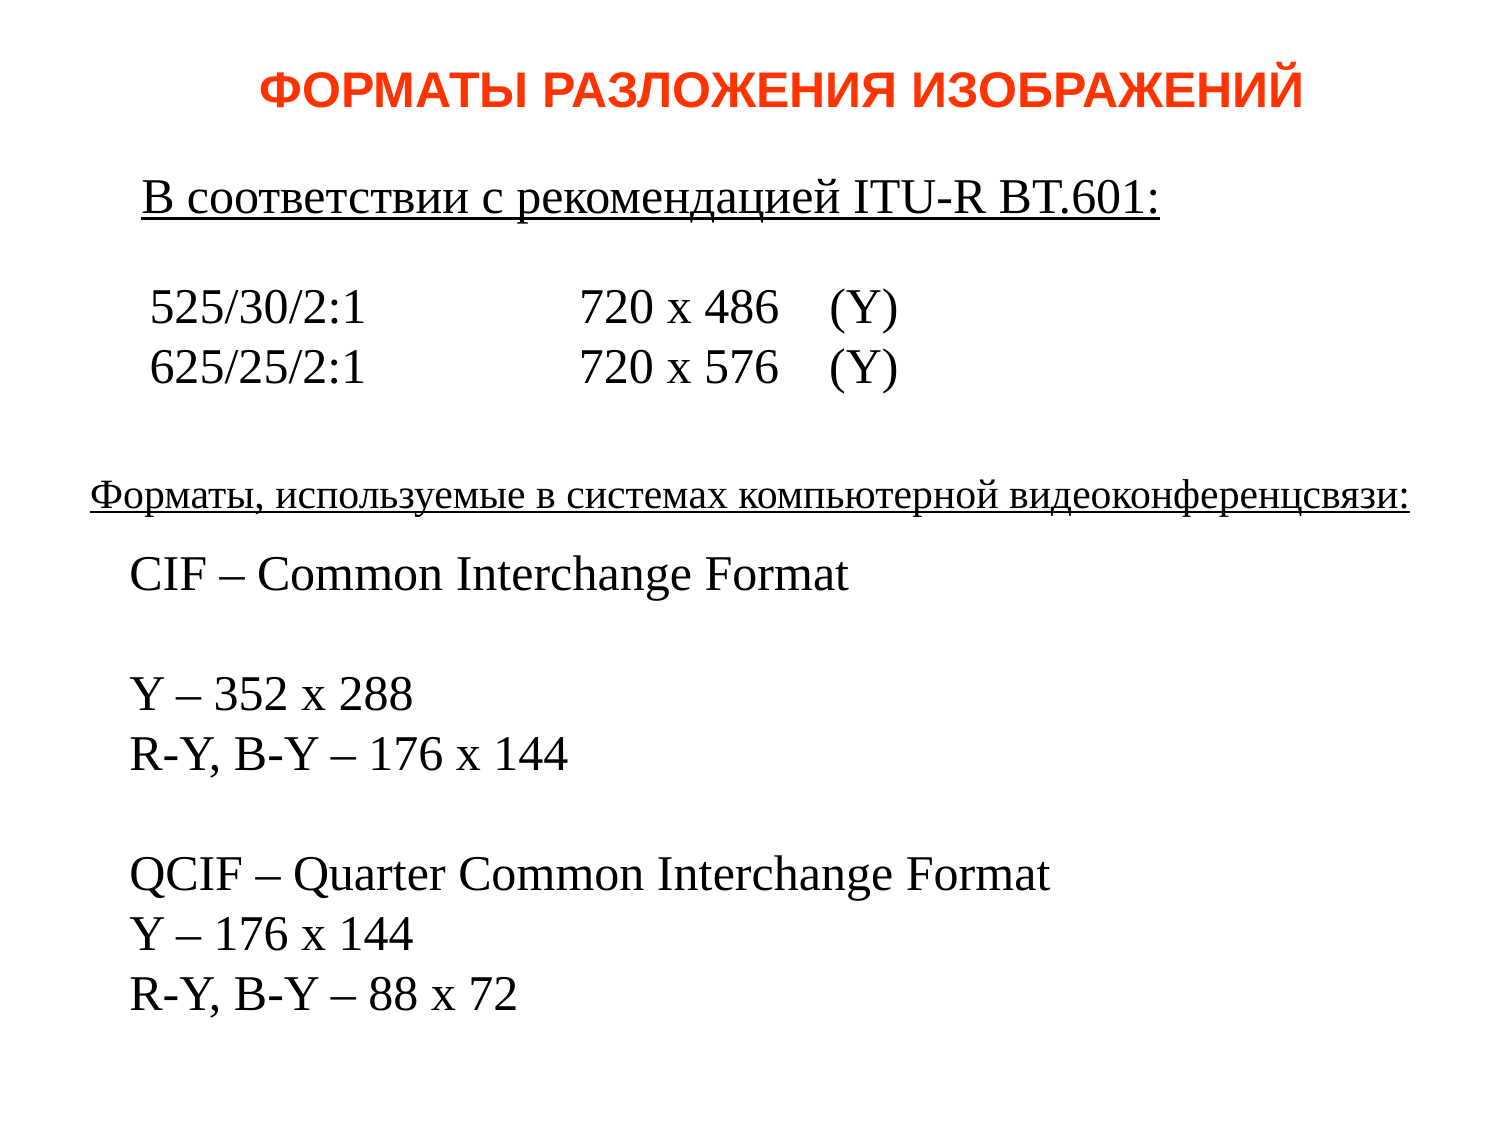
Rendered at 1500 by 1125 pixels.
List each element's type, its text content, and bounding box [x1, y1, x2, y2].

text_box В соответствии с рекомендацией ITU-R BT.601: [126, 156, 1176, 232]
text_box CIF – Common Interchange Format Y – 352 x 288 R-Y, B-Y – 176 x 144 QCIF – Quarter Common Interchange Format Y – 176 x 144 R-Y, B-Y – 88 x 72 [114, 533, 1066, 1088]
text_box 525/30/2:1 720 х 486 (Y) 625/25/2:1 720 х 576 (Y) [134, 266, 914, 401]
text_box Форматы, используемые в системах компьютерной видеоконференцсвязи: [75, 459, 1426, 524]
text_box ФОРМАТЫ РАЗЛОЖЕНИЯ ИЗОБРАЖЕНИЙ [244, 49, 1320, 125]
